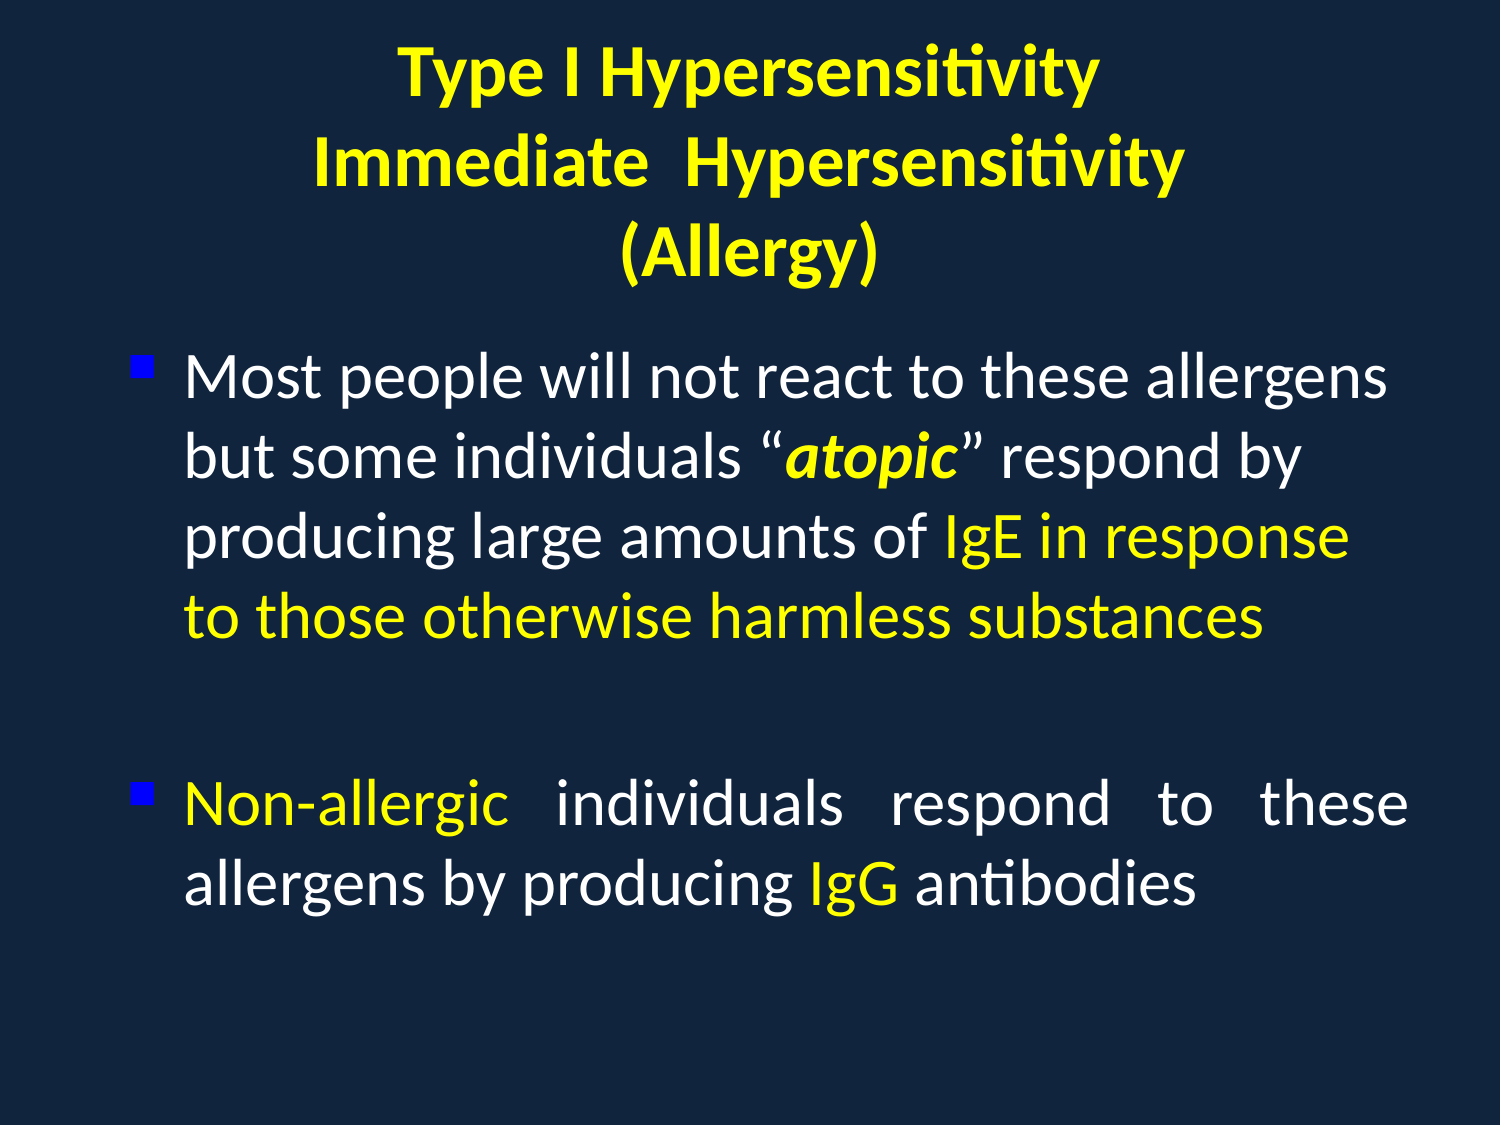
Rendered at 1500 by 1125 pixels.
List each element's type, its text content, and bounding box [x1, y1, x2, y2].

text_box Type I Hypersensitivity Immediate Hypersensitivity (Allergy) [112, 62, 1388, 250]
text_box Most people will not react to these allergens but some individuals “atopic” respond by producing large amounts of IgE in response to those otherwise harmless substances Non-allergic individuals respond to these allergens by producing IgG antibodies [112, 324, 1425, 1000]
